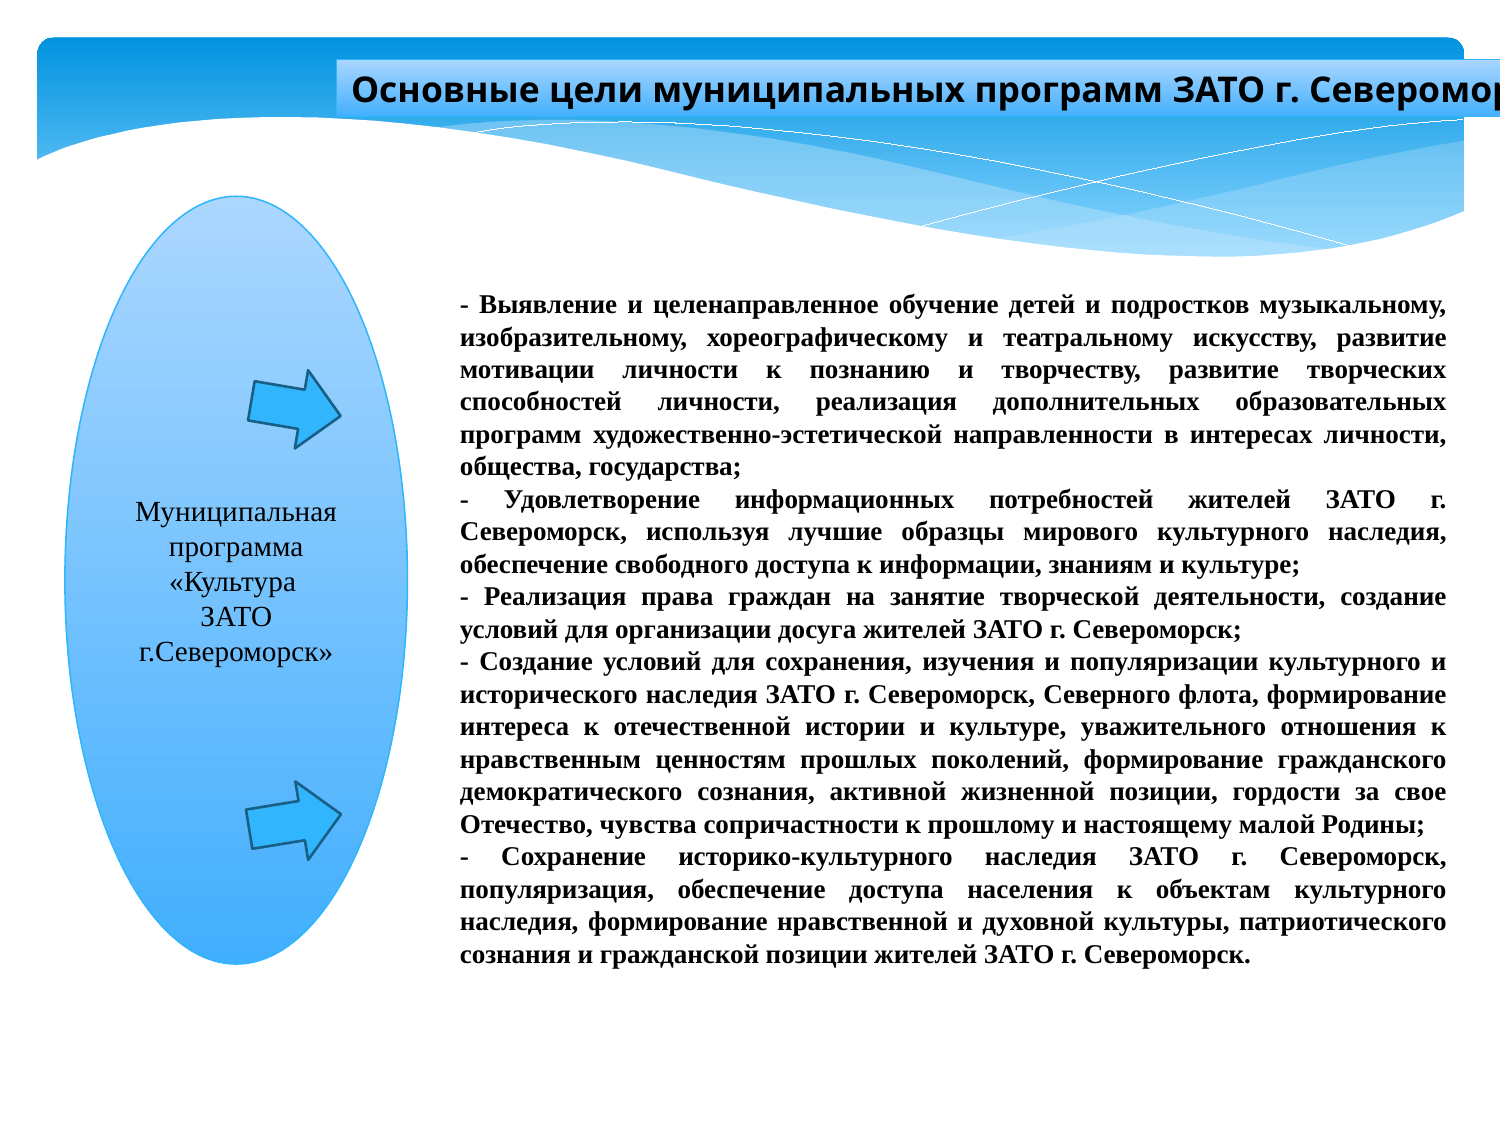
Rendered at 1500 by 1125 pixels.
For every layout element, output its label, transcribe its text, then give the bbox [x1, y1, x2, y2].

text_box Основные цели муниципальных программ ЗАТО г. Североморск [336, 59, 1500, 117]
text_box Муниципальная программа «Культура ЗАТО г.Североморск» [64, 195, 409, 965]
text_box [244, 780, 343, 862]
text_box - Выявление и целенаправленное обучение детей и подростков музыкальному, изобразительному, хореографическому и театральному искусству, развитие мотивации личности к познанию и творчеству, развитие творческих способностей личности, реализация дополнительных образовательных программ художественно-эстетической направленности в интересах личности, общества, государства; - Удовлетворение информационных потребностей жителей ЗАТО г. Североморск, используя лучшие образцы мирового культурного наследия, обеспечение свободного доступа к информации, знаниям и культуре; - Реализация права граждан на занятие творческой деятельности, создание условий для организации досуга жителей ЗАТО г. Североморск; - Создание условий для сохранения, изучения и популяризации культурного и исторического наследия ЗАТО г. Североморск, Северного флота, формирование интереса к отечественной истории и культуре, уважительного отношения к нравственным ценностям прошлых поколений, формирование гражданского демократического сознания, активной жизненной позиции, гордости за свое Отечество, чувства сопричастности к прошлому и настоящему малой Родины; - Сохранение историко-культурного наследия ЗАТО г. Североморск, популяризация, обеспечение доступа населения к объектам культурного наследия, формирование нравственной и духовной культуры, патриотического сознания и гражданской позиции жителей ЗАТО г. Североморск. [445, 278, 1462, 1005]
text_box [246, 368, 342, 450]
